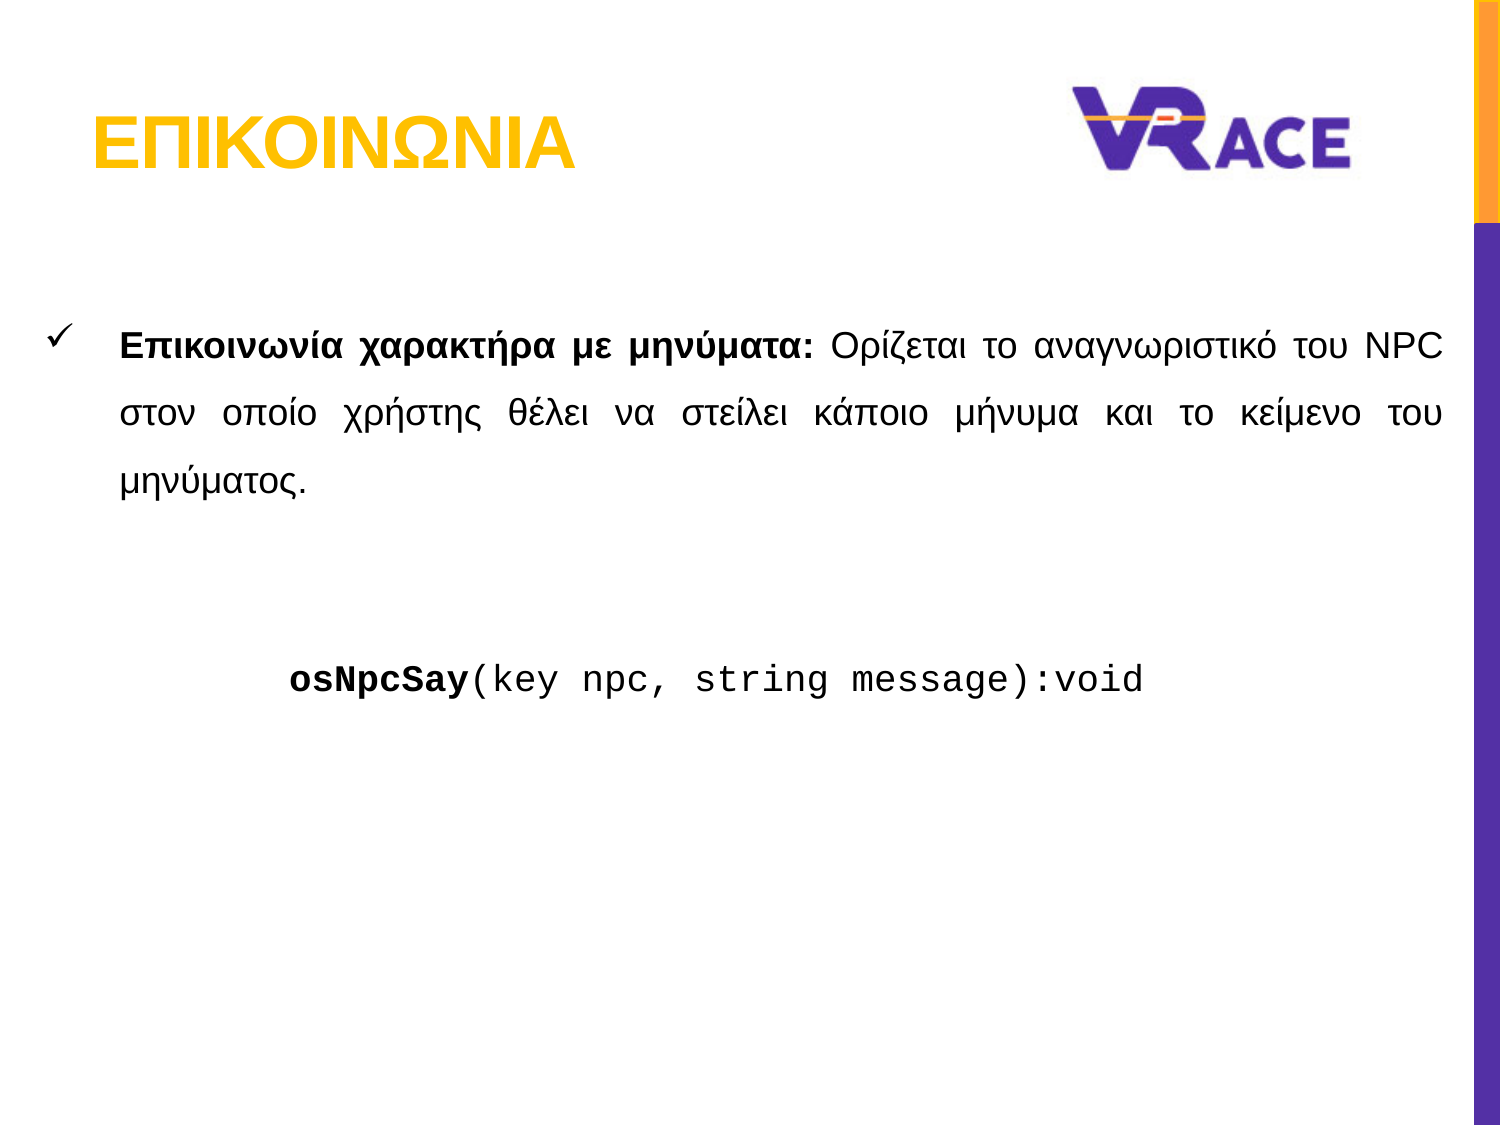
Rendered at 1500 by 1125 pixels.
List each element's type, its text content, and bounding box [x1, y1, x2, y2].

list Επικοινωνία χαρακτήρα με μηνύματα: Ορίζεται το αναγνωριστικό του NPC στον οποίο χρήστης θέλει να στείλει κάποιο μήνυμα και το κείμενο του μηνύματος. [29, 290, 1459, 516]
text_box osNpcSay(key npc, string message):void [289, 631, 1199, 699]
picture [1057, 39, 1374, 222]
title επικοινωνια [76, 78, 1027, 191]
